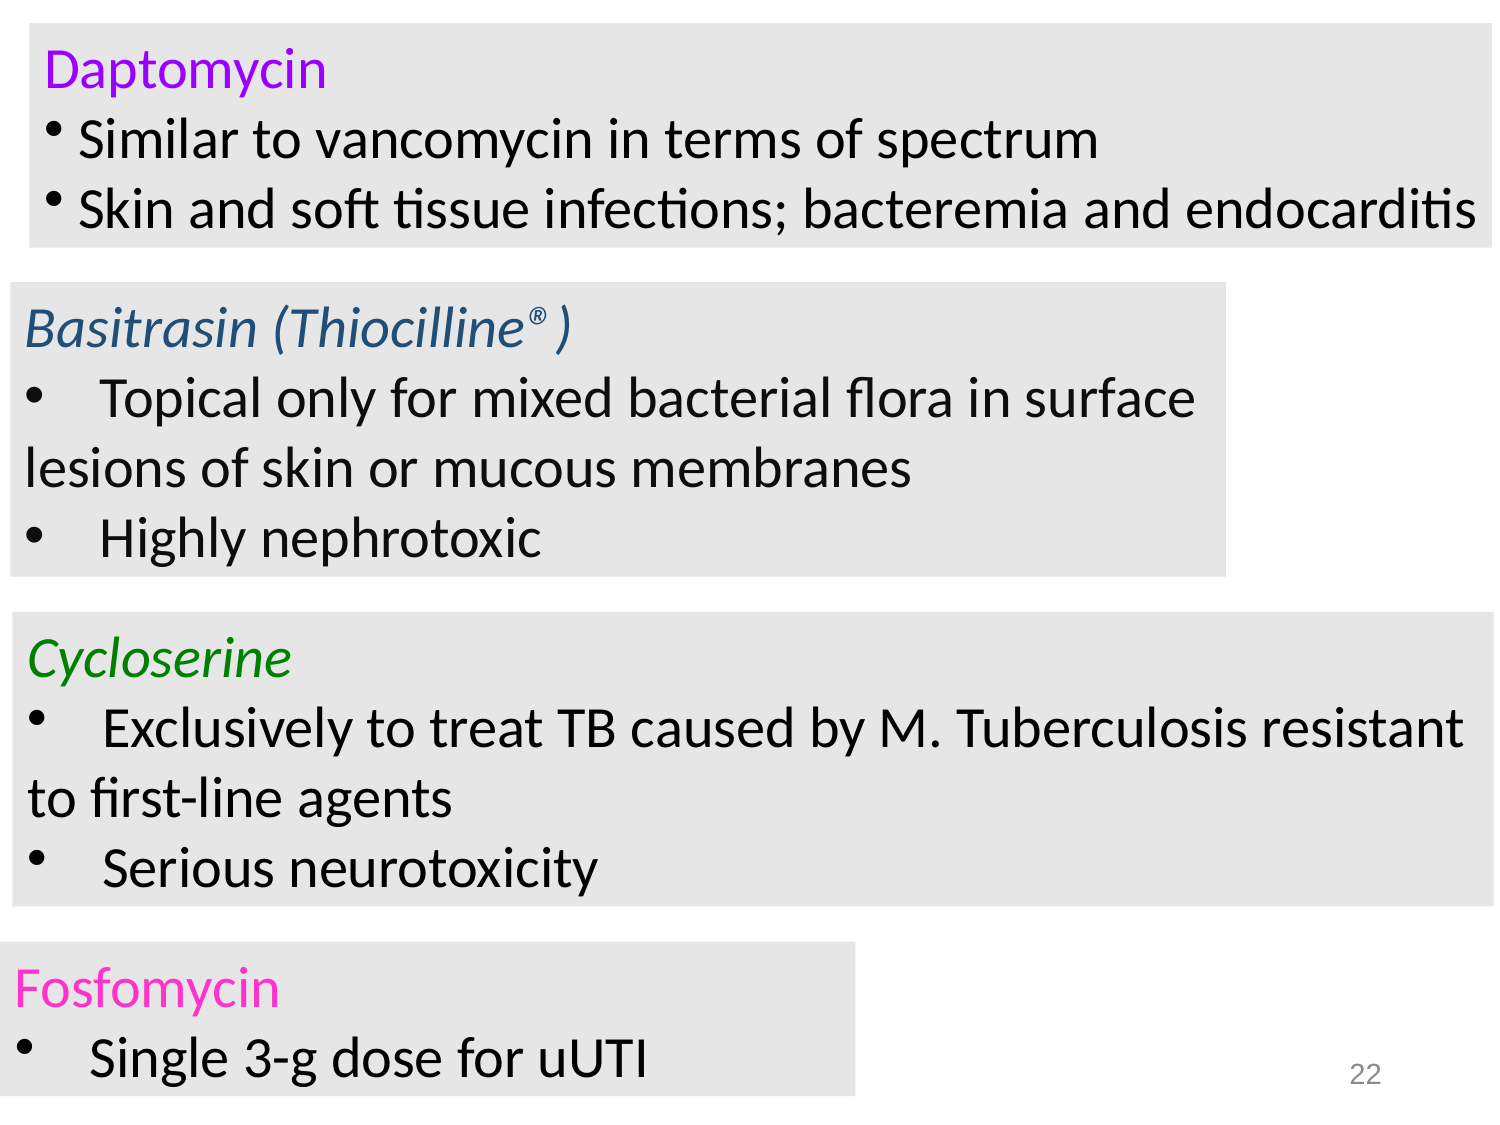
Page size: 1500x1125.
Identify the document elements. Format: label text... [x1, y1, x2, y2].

slide_number 22 [1059, 1042, 1397, 1103]
text_box Fosfomycin Single 3-g dose for uUTI [0, 941, 856, 1097]
text_box Daptomycin Similar to vancomycin in terms of spectrum Skin and soft tissue infections; bacteremia and endocarditis [29, 23, 1493, 248]
text_box Cycloserine Exclusively to treat TB caused by M. Tuberculosis resistant to first-line agents Serious neurotoxicity [12, 611, 1494, 907]
text_box Basitrasin (Thiocilline®) Topical only for mixed bacterial flora in surface lesions of skin or mucous membranes Highly nephrotoxic [10, 282, 1226, 577]
